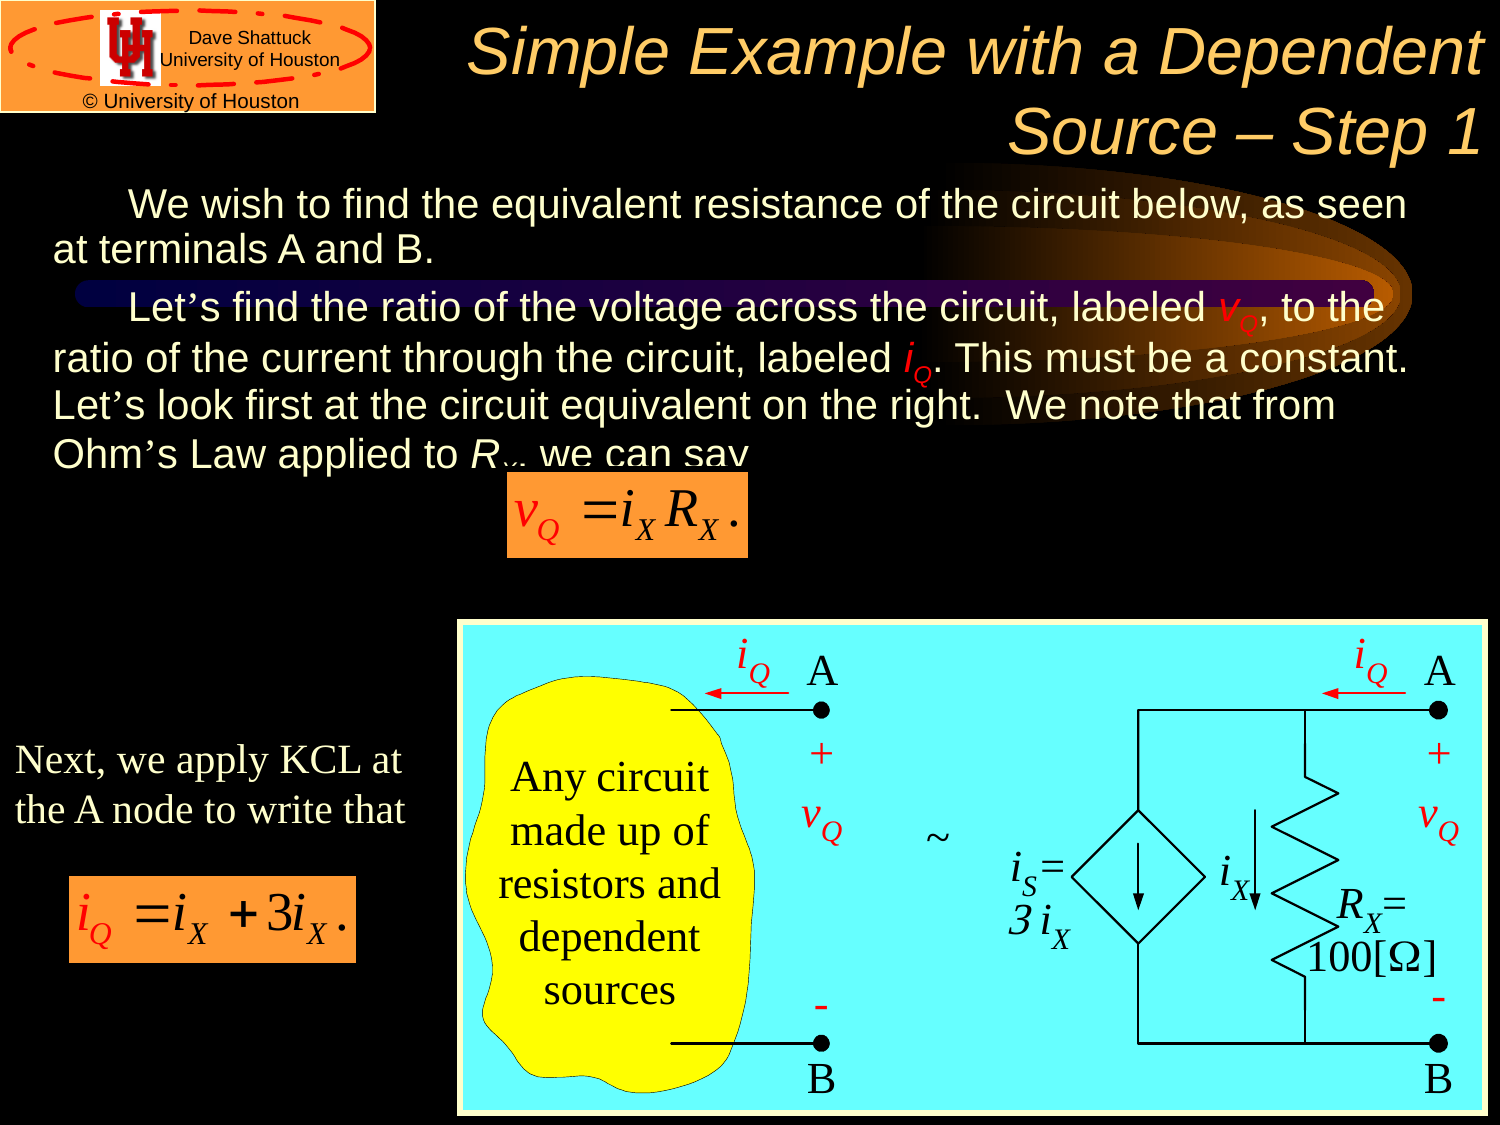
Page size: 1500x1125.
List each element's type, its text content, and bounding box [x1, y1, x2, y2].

list We wish to find the equivalent resistance of the circuit below, as seen at terminals A and B. Let’s find the ratio of the voltage across the circuit, labeled vQ, to the ratio of the current through the circuit, labeled iQ. This must be a constant. Let’s look first at the circuit equivalent on the right. We note that from Ohm’s Law applied to RX, we can say [37, 174, 1463, 475]
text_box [68, 875, 357, 963]
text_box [506, 471, 749, 559]
text_box Next, we apply KCL at the A node to write that [0, 724, 457, 840]
title Simple Example with a Dependent Source – Step 1 [387, 0, 1500, 175]
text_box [462, 624, 1483, 1111]
